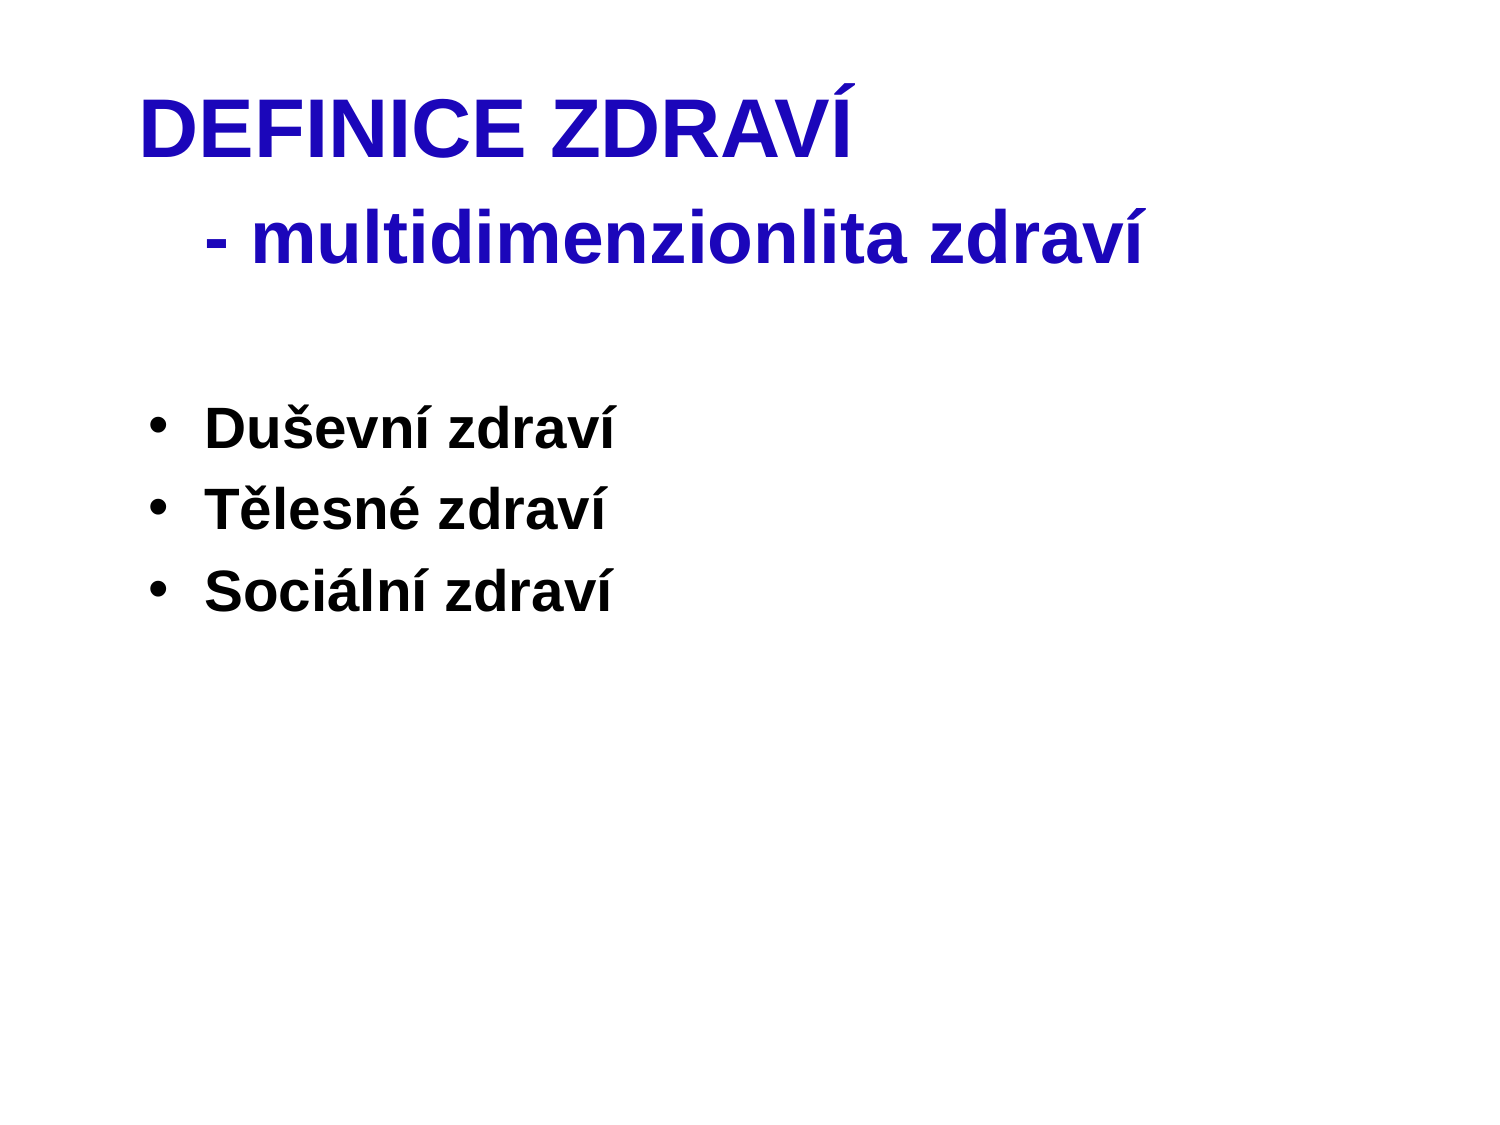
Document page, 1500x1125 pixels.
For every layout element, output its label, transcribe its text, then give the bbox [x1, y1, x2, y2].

list DEFINICE ZDRAVÍ - multidimenzionlita zdraví Duševní zdraví Tělesné zdraví Sociální zdraví [123, 66, 1425, 1059]
